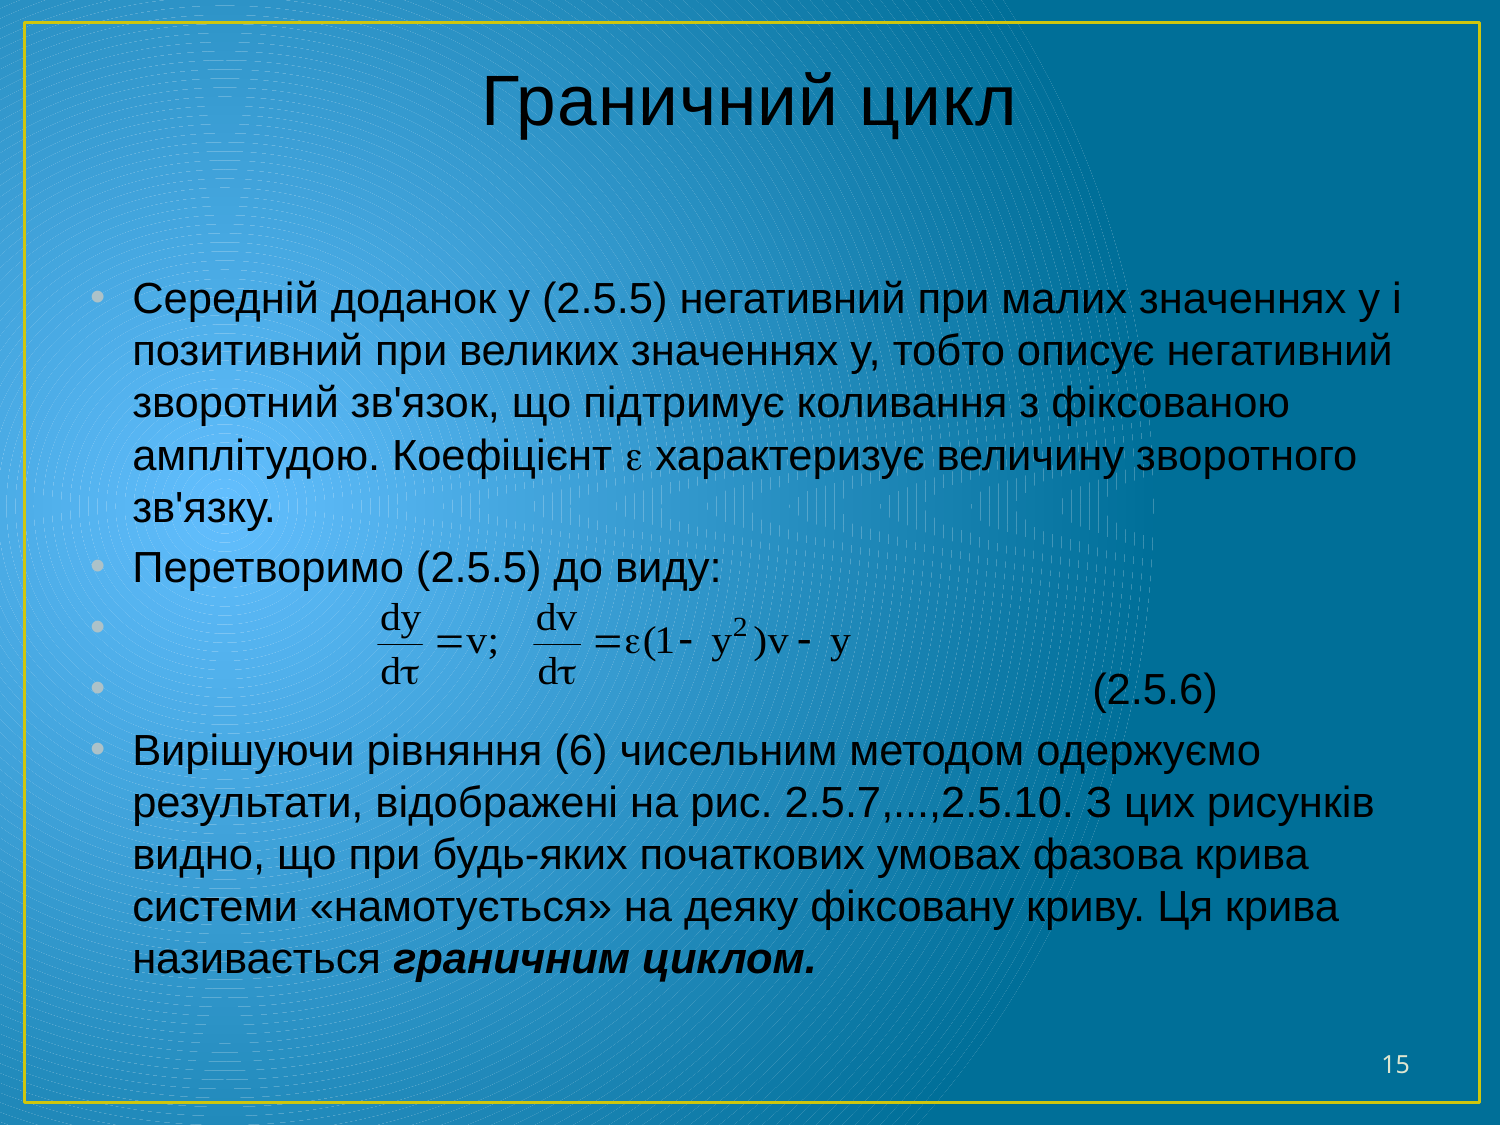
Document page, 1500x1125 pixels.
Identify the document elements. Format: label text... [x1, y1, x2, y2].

list Середній доданок у (2.5.5) негативний при малих значеннях y і позитивний при великих значеннях y, тобто описує негативний зворотний зв'язок, що підтримує коливання з фіксованою амплітудою. Коефіцієнт  характеризує величину зворотного зв'язку. Перетворимо (2.5.5) до виду: (2.5.6) Вирішуючи рівняння (6) чисельним методом одержуємо результати, відображені на рис. 2.5.7,...,2.5.10. З цих рисунків видно, що при будь-яких початкових умовах фазова крива системи «намотується» на деяку фіксовану криву. Ця крива називається граничним циклом. [75, 262, 1425, 1005]
slide_number 15 [1074, 1035, 1425, 1096]
title Граничний цикл [75, 45, 1425, 233]
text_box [371, 595, 857, 693]
